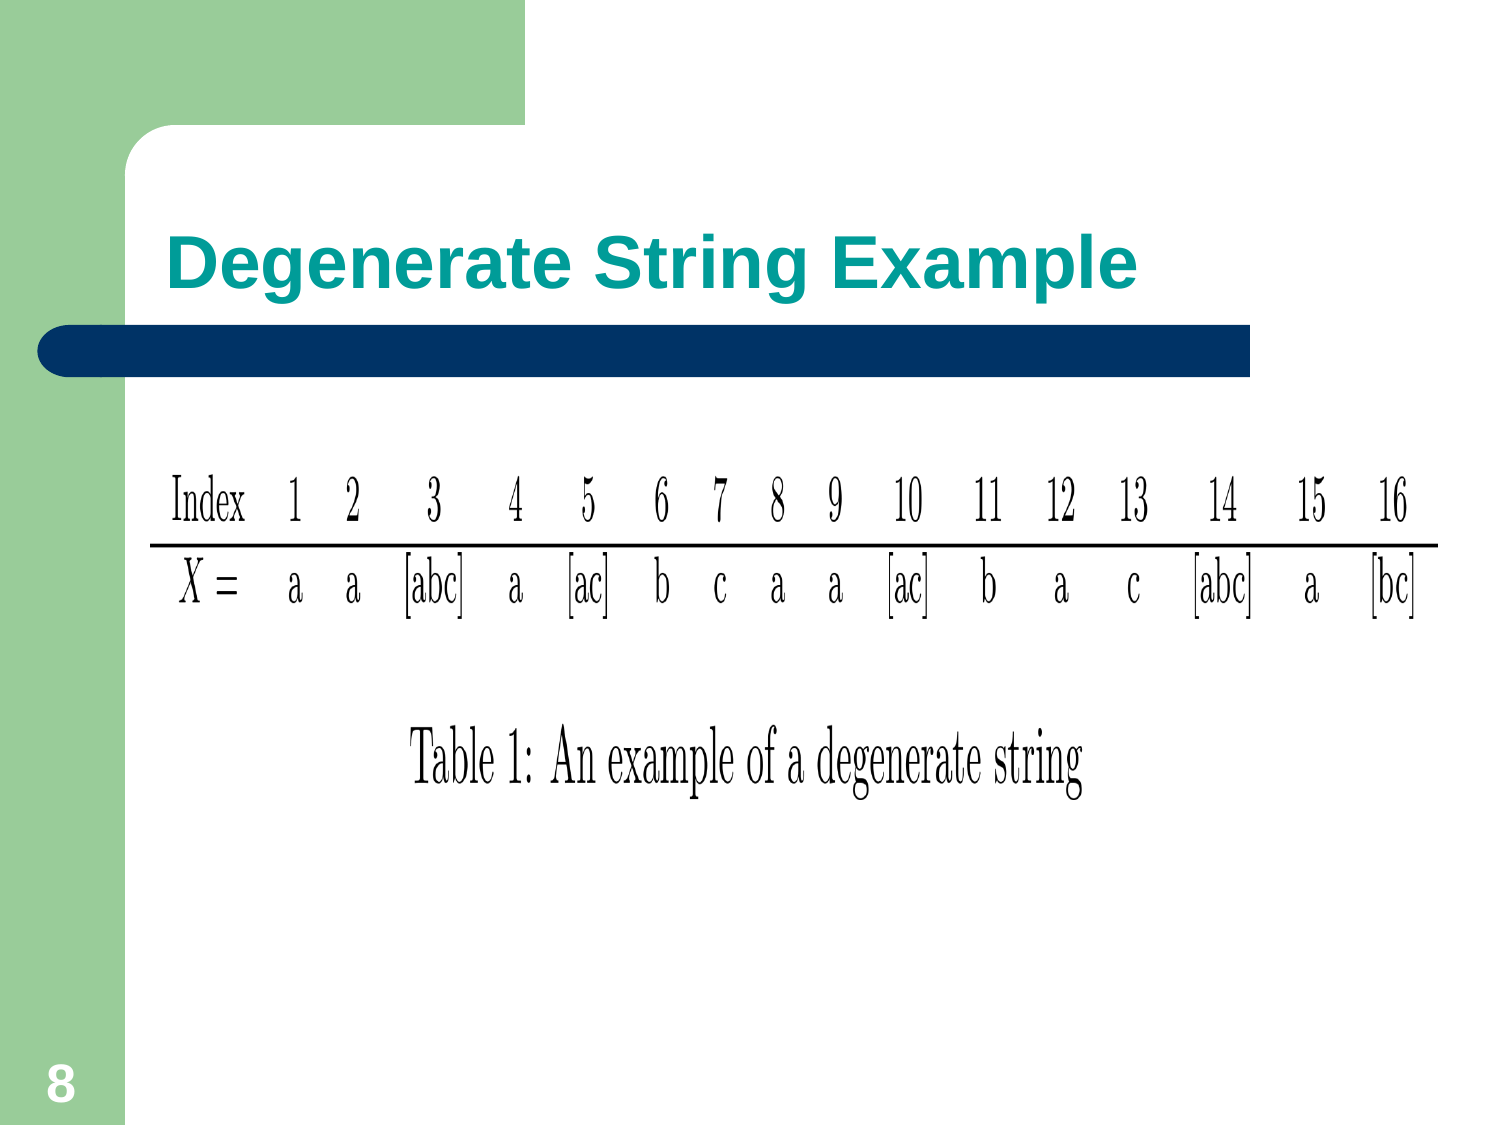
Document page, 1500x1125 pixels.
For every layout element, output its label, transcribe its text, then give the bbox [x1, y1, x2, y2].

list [149, 474, 1438, 801]
title Degenerate String Example [150, 125, 1463, 313]
slide_number 8 [13, 1040, 111, 1121]
